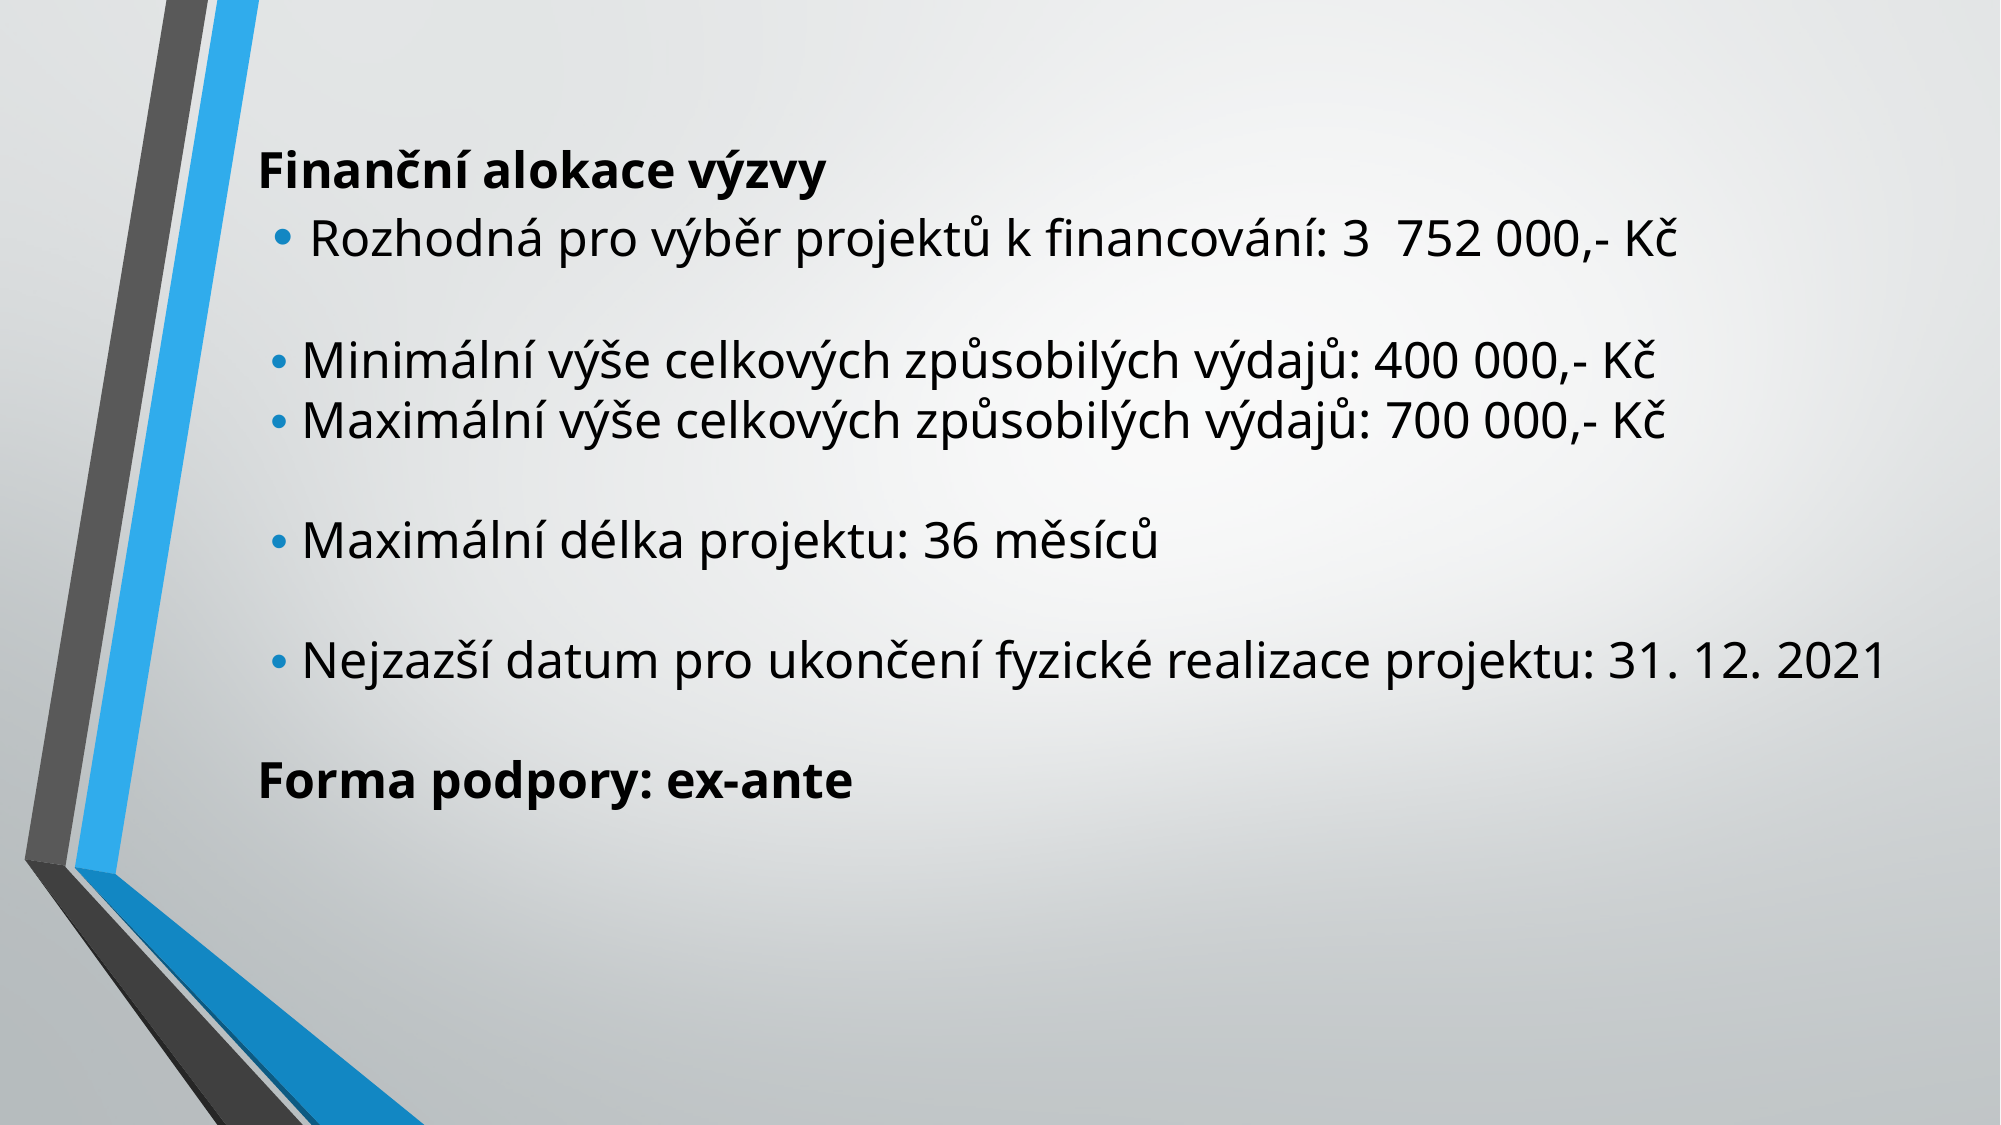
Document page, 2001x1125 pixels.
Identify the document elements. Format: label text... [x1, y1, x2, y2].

text_box Finanční alokace výzvy • Rozhodná pro výběr projektů k financování: 3 752 000,- Kč • Minimální výše celkových způsobilých výdajů: 400 000,- Kč • Maximální výše celkových způsobilých výdajů: 700 000,- Kč • Maximální délka projektu: 36 měsíců • Nejzazší datum pro ukončení fyzické realizace projektu: 31. 12. 2021 Forma podpory: ex-ante [242, 70, 1915, 816]
